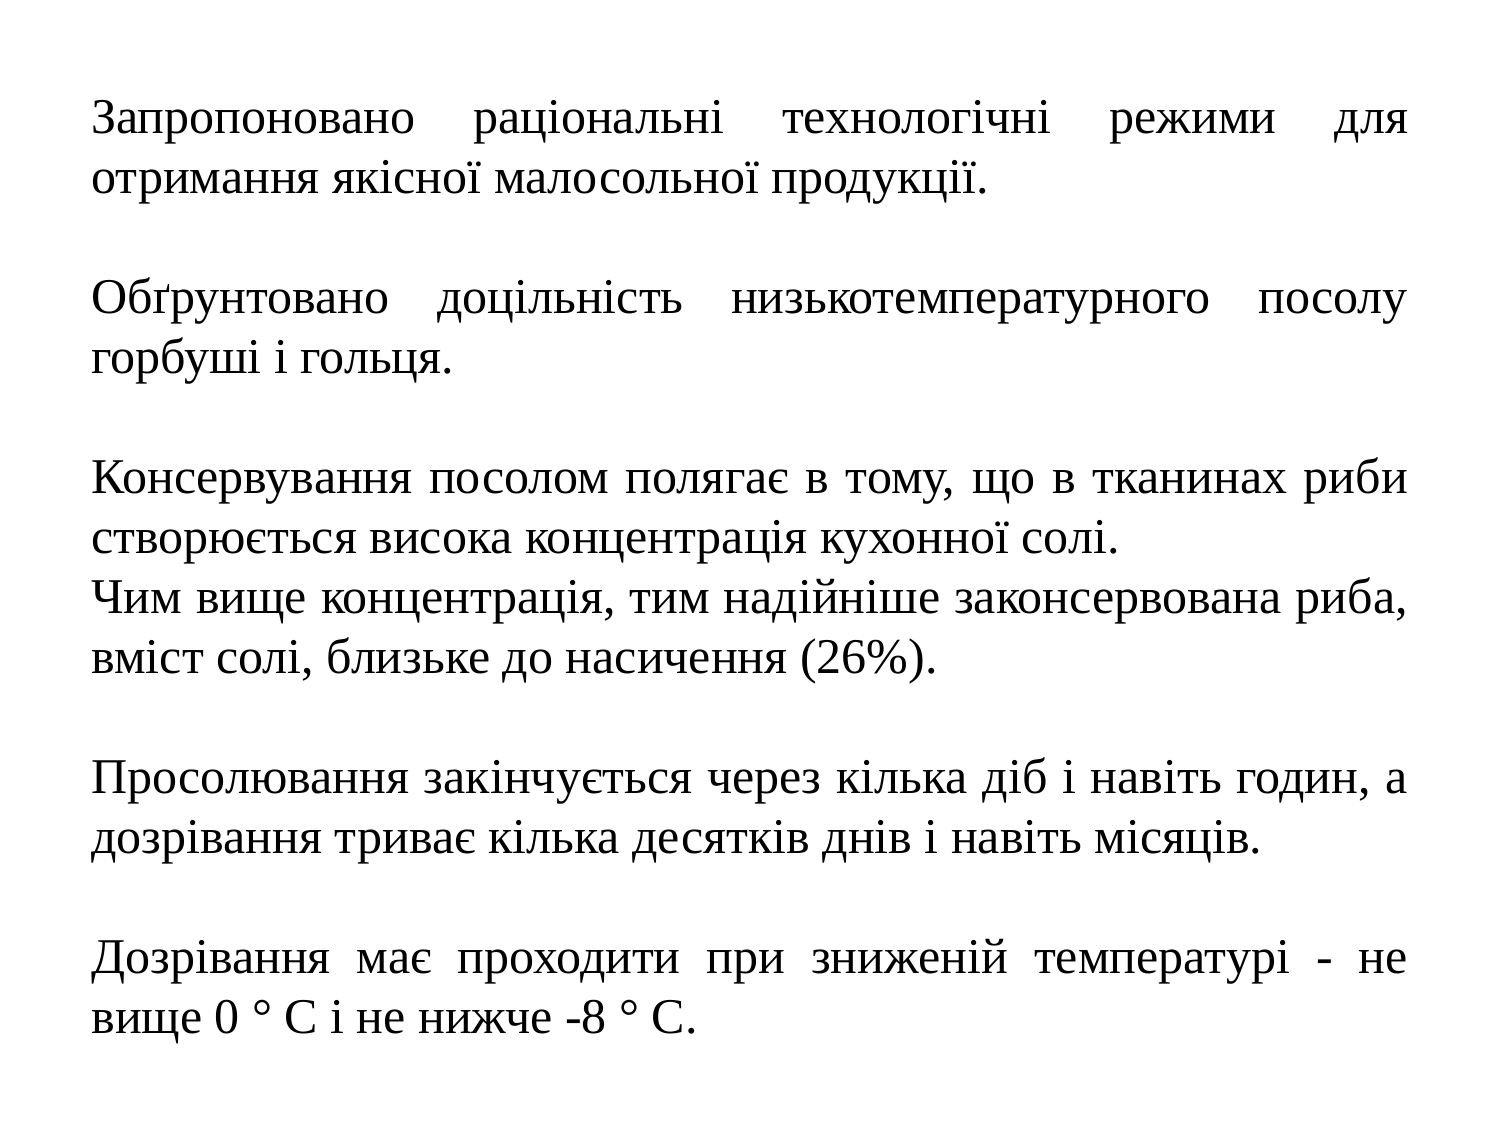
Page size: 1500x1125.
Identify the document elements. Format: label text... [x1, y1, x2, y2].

text_box Запропоновано раціональні технологічні режими для отримання якісної малосольної продукції. Обґрунтовано доцільність низькотемпературного посолу горбуші і гольця. Консервування посолом полягає в тому, що в тканинах риби створюється висока концентрація кухонної солі. Чим вище концентрація, тим надійніше законсервована риба, вміст солі, близьке до насичення (26%). Просолювання закінчується через кілька діб і навіть годин, а дозрівання триває кілька десятків днів і навіть місяців. Дозрівання має проходити при зниженій температурі - не вище 0 ° C і не нижче -8 ° C. [76, 75, 1424, 1111]
